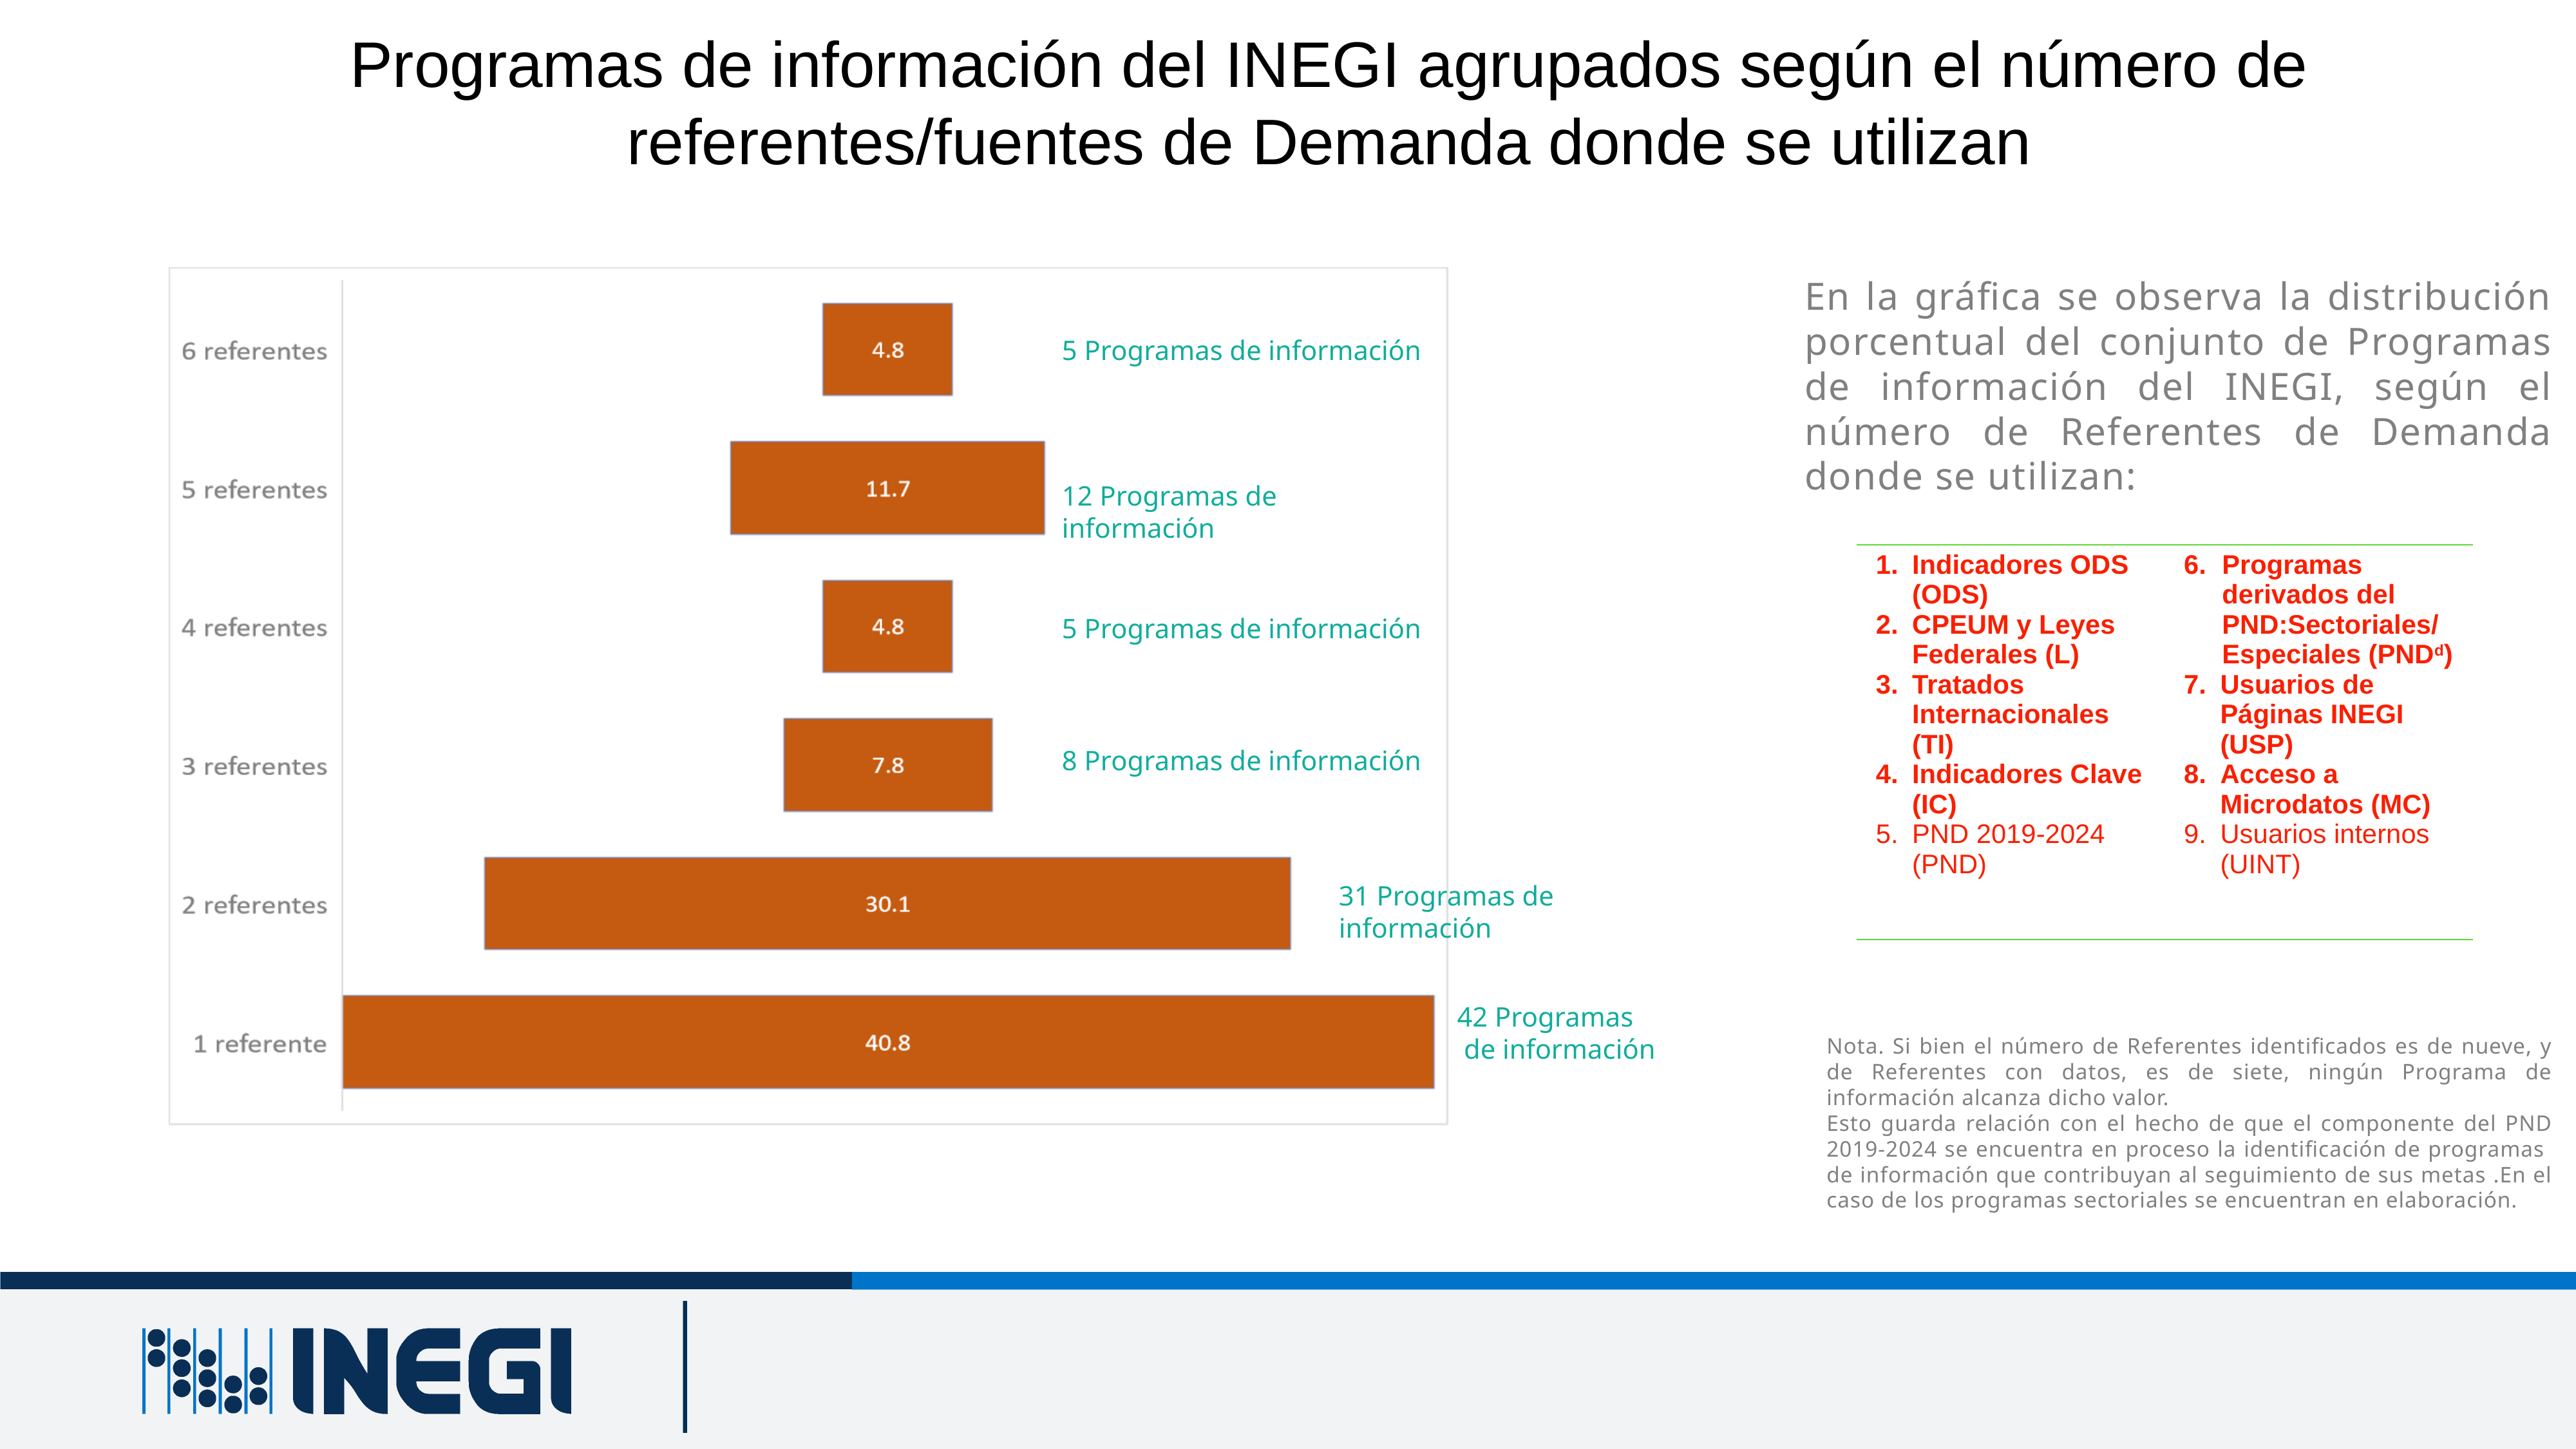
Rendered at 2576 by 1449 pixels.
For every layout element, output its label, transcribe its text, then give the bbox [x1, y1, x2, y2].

text_box Programas de información del INEGI agrupados según el número de referentes/fuentes de Demanda donde se utilizan [82, 18, 2576, 182]
table_header Indicadores ODS (ODS) CPEUM y Leyes Federales (L) Tratados Internacionales (TI) Indicadores Clave (IC) PND 2019-2024 (PND) [1857, 545, 2165, 939]
table_header Programas derivados del PND:Sectoriales/ Especiales (PNDd) Usuarios de Páginas INEGI (USP) Acceso a Microdatos (MC) Usuarios internos (UINT) [2165, 545, 2473, 939]
text_box En la gráfica se observa la distribución porcentual del conjunto de Programas de información del INEGI, según el número de Referentes de Demanda donde se utilizan: [1795, 267, 2563, 502]
text_box Nota. Si bien el número de Referentes identificados es de nueve, y de Referentes con datos, es de siete, ningún Programa de información alcanza dicho valor. Esto guarda relación con el hecho de que el componente del PND 2019-2024 se encuentra en proceso la identificación de programas de información que contribuyan al seguimiento de sus metas .En el caso de los programas sectoriales se encuentran en elaboración. [1817, 1027, 2563, 1217]
text_box 42 Programas de información [1449, 995, 1828, 1070]
picture [0, 0, 2576, 1449]
text_box 31 Programas de información [1449, 874, 1709, 948]
